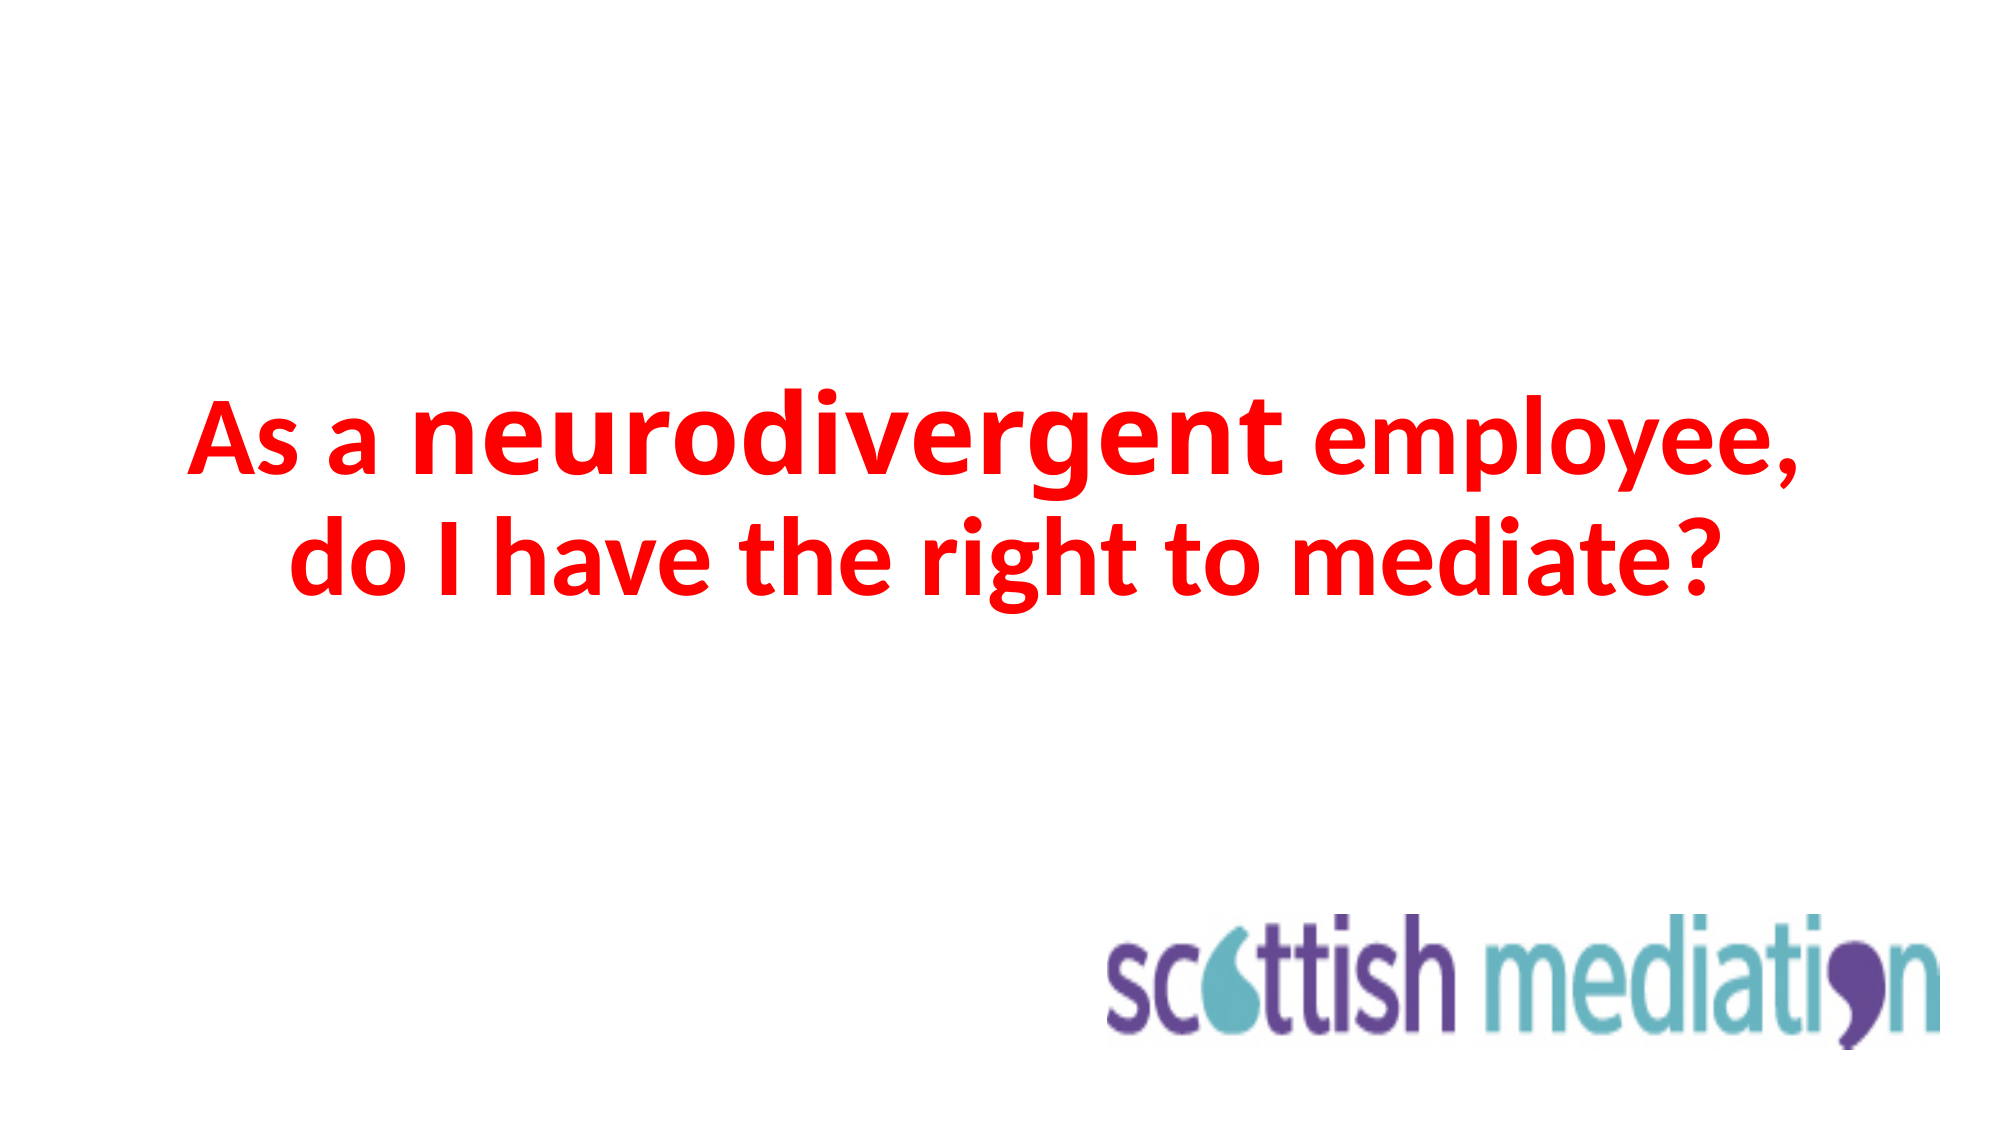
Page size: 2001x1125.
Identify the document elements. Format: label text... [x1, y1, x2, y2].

text_box As a neurodivergent employee, do I have the right to mediate? [76, 252, 1940, 745]
picture [1106, 914, 1940, 1050]
